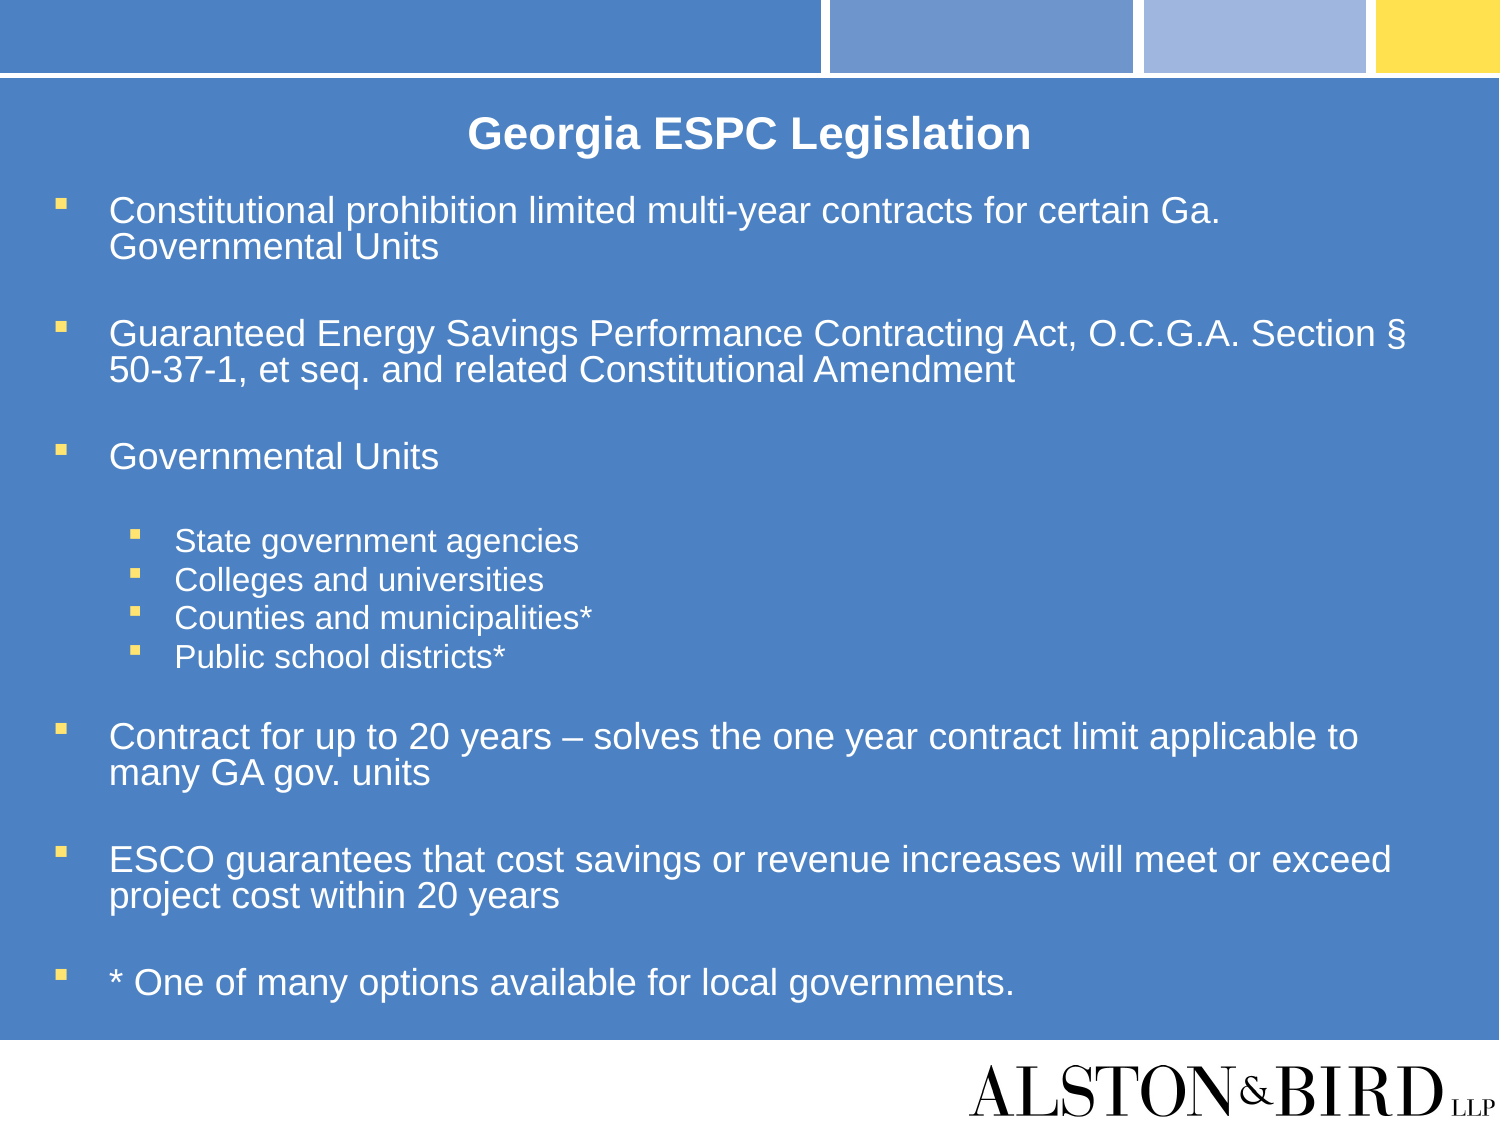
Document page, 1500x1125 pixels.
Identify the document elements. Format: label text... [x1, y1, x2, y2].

picture [969, 1065, 1495, 1117]
title Georgia ESPC Legislation [37, 62, 1463, 200]
list Constitutional prohibition limited multi-year contracts for certain Ga. Governmental Units Guaranteed Energy Savings Performance Contracting Act, O.C.G.A. Section § 50-37-1, et seq. and related Constitutional Amendment Governmental Units State government agencies Colleges and universities Counties and municipalities* Public school districts* Contract for up to 20 years – solves the one year contract limit applicable to many GA gov. units ESCO guarantees that cost savings or revenue increases will meet or exceed project cost within 20 years * One of many options available for local governments. [37, 187, 1450, 975]
